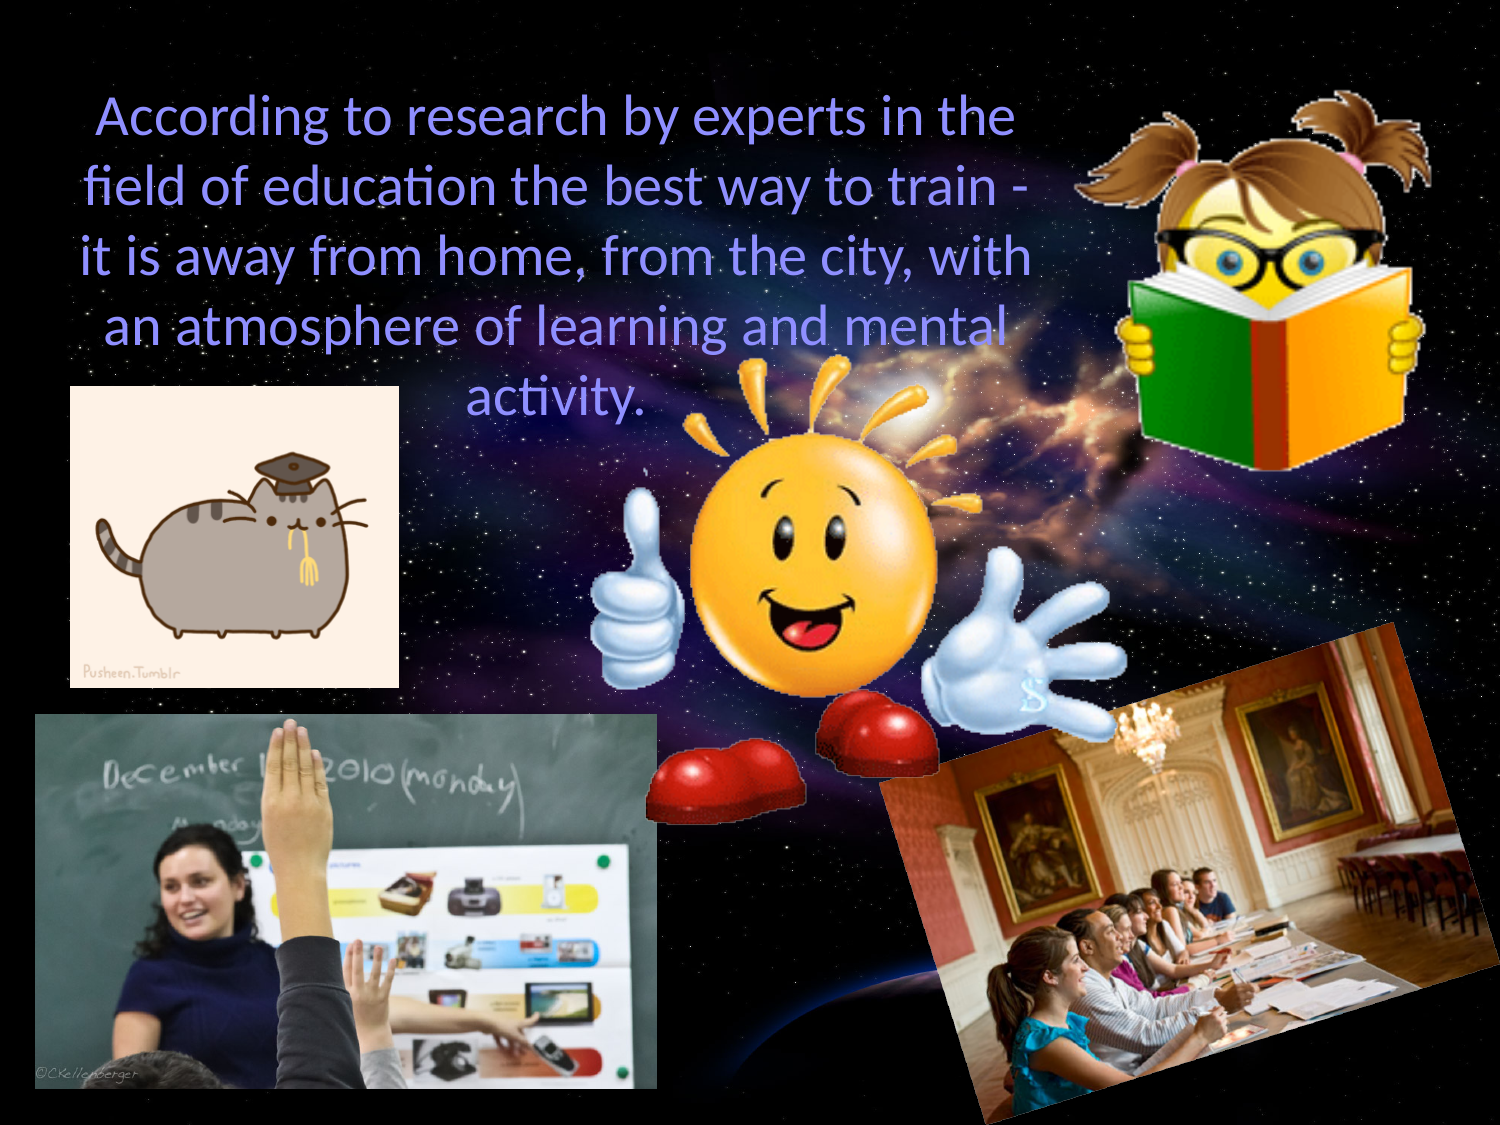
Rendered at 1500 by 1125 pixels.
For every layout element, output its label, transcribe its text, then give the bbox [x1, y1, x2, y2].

title According to research by experts in the field of education the best way to train - it is away from home, from the city, with an atmosphere of learning and mental activity. [46, 93, 1049, 446]
picture [0, 0, 1500, 1125]
slide_number 2 [1212, 12, 1450, 63]
